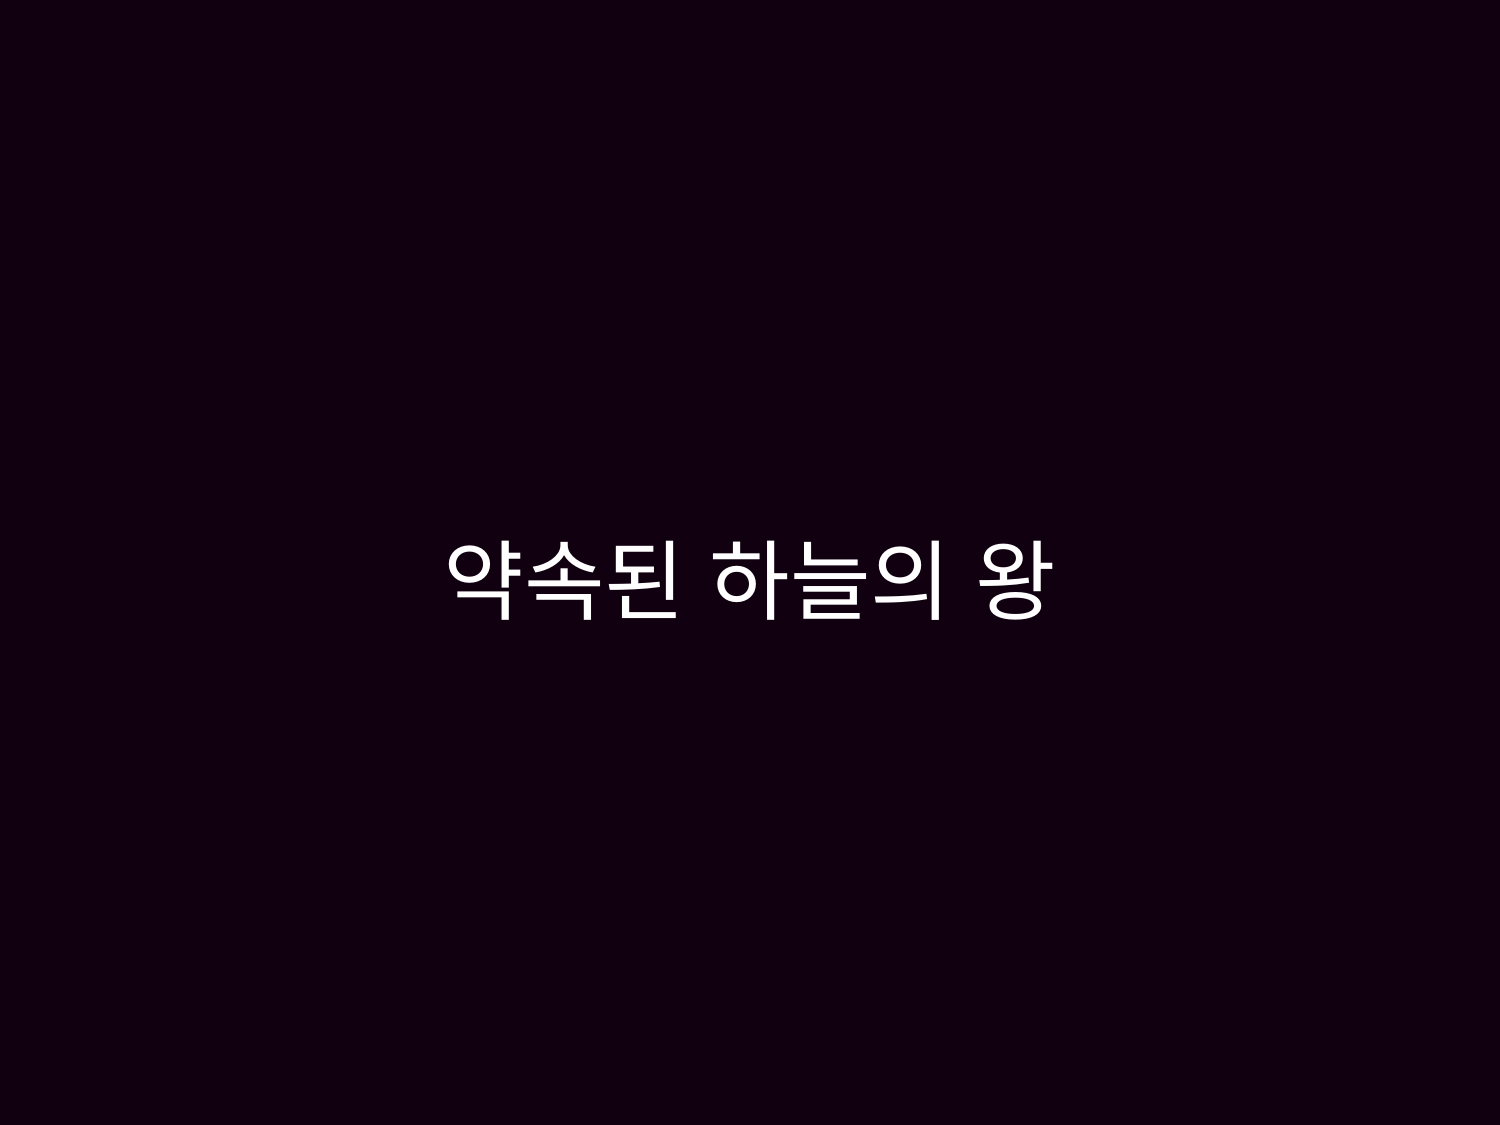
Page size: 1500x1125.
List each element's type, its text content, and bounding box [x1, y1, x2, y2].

title 약속된 하늘의 왕 [0, 0, 1500, 1125]
